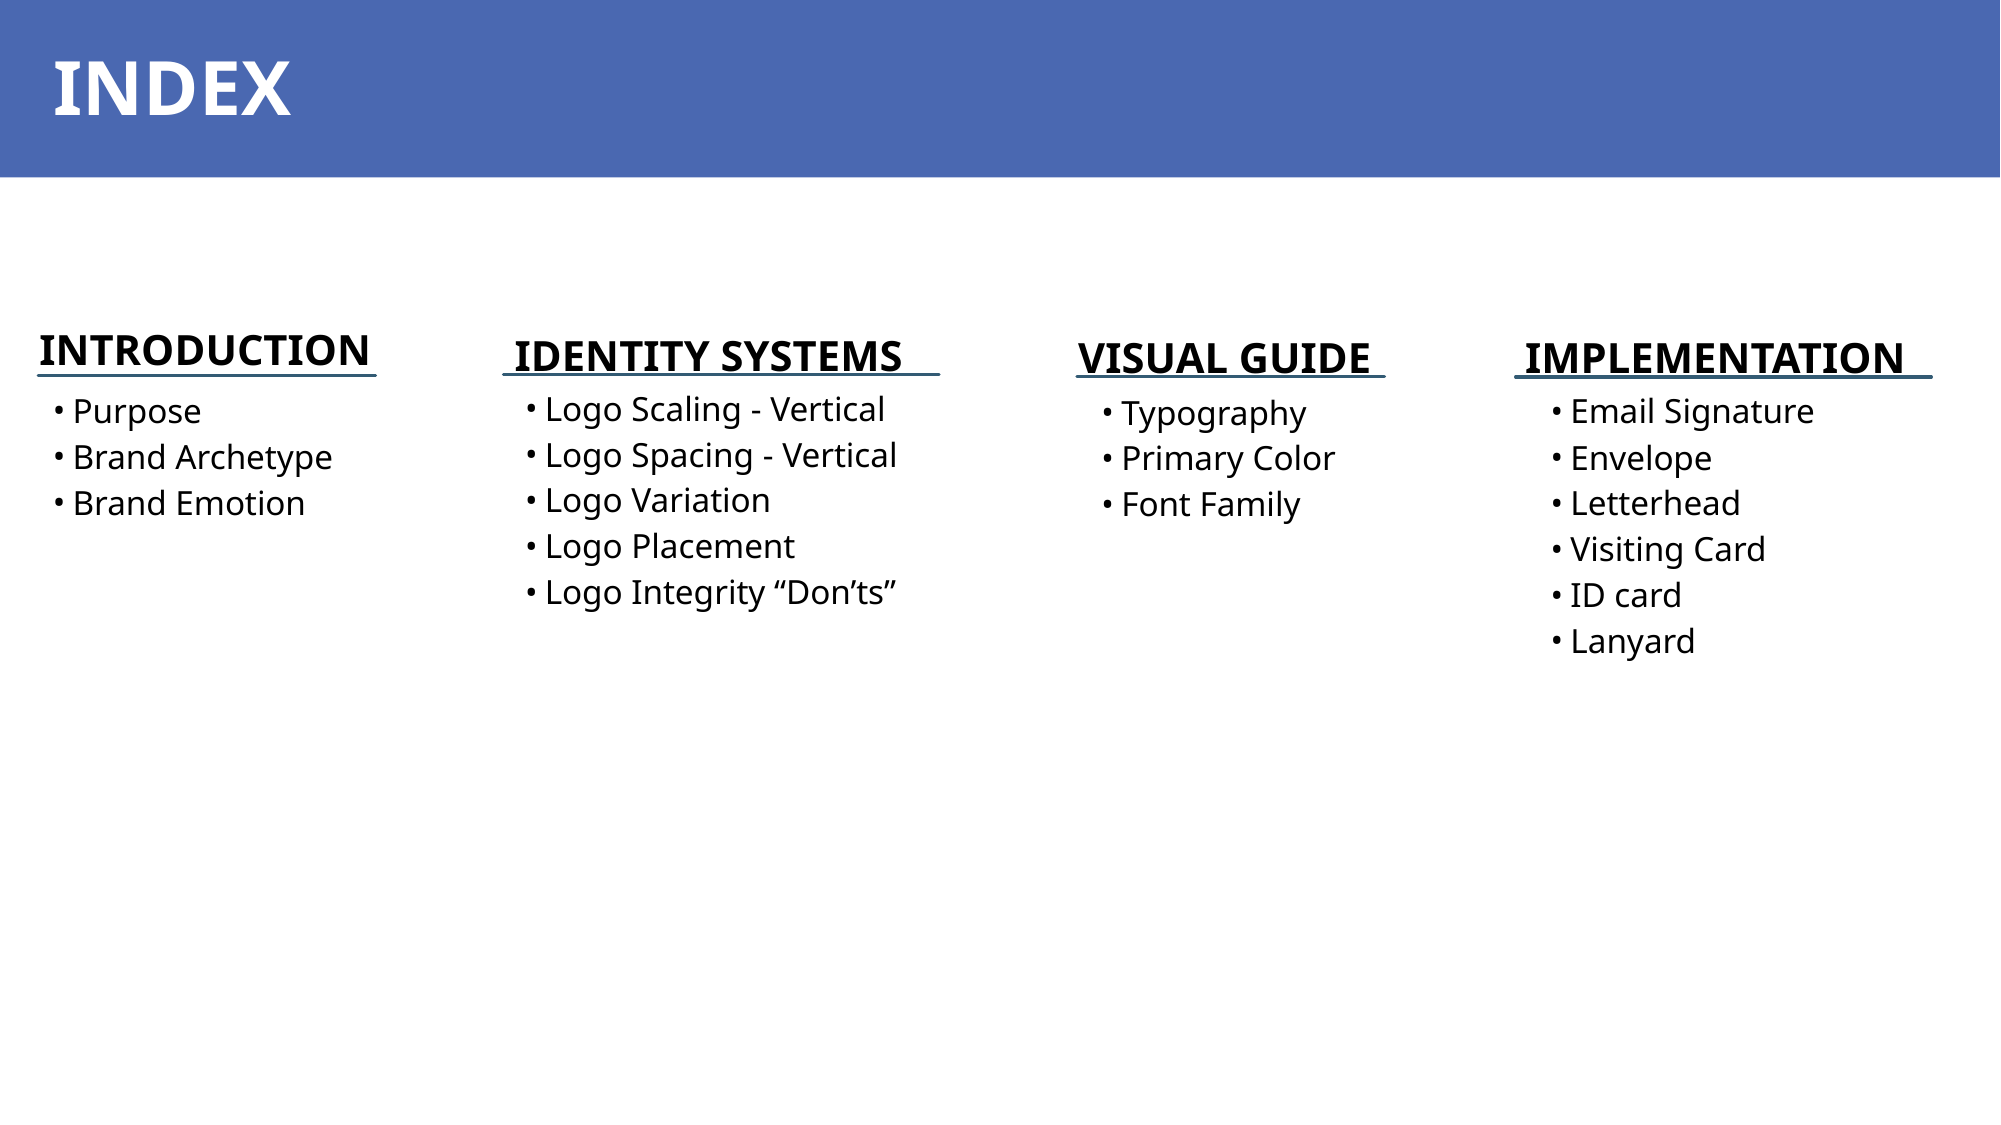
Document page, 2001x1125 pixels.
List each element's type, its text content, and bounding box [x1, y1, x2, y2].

text_box INDEX [38, 33, 307, 139]
text_box VISUAL GUIDE [1078, 321, 1400, 382]
text_box Email Signature Envelope Letterhead Visiting Card ID card Lanyard [1518, 386, 1892, 714]
text_box Typography Primary Color Font Family [1068, 378, 1393, 531]
text_box IDENTITY SYSTEMS [557, 319, 946, 374]
text_box INTRODUCTION [39, 313, 557, 375]
text_box Purpose Brand Archetype Brand Emotion [20, 376, 372, 529]
text_box [0, 0, 2000, 179]
text_box IMPLEMENTATION [1525, 321, 1946, 383]
text_box Logo Scaling - Vertical Logo Spacing - Vertical Logo Variation Logo Placement Logo Integrity “Don’ts” [492, 374, 951, 669]
